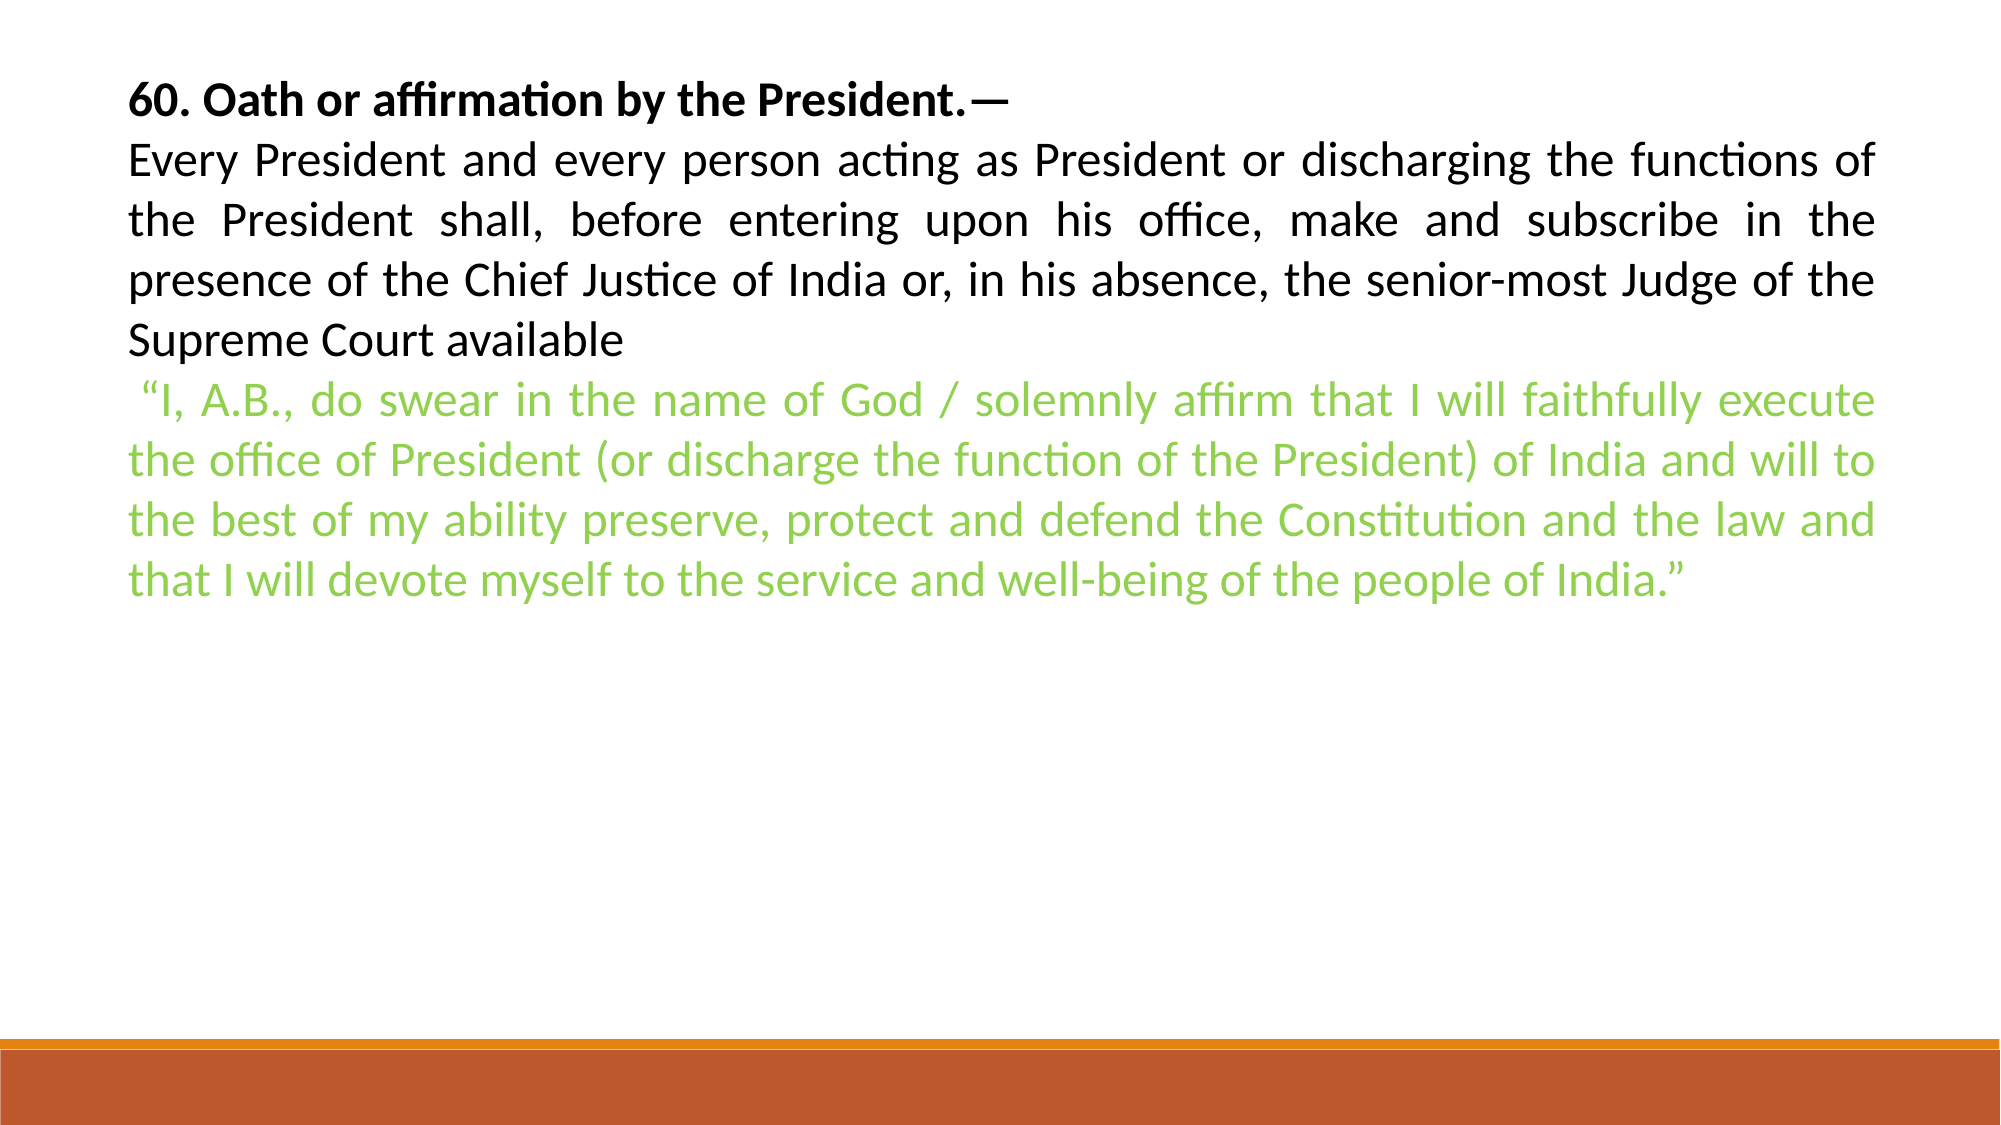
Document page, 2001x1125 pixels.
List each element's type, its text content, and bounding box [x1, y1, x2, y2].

text_box 60. Oath or affirmation by the President.— Every President and every person acting as President or discharging the functions of the President shall, before entering upon his office, make and subscribe in the presence of the Chief Justice of India or, in his absence, the senior-most Judge of the Supreme Court available “I, A.B., do swear in the name of God / solemnly affirm that I will faithfully execute the office of President (or discharge the function of the President) of India and will to the best of my ability preserve, protect and defend the Constitution and the law and that I will devote myself to the service and well-being of the people of India.” [113, 59, 1892, 615]
